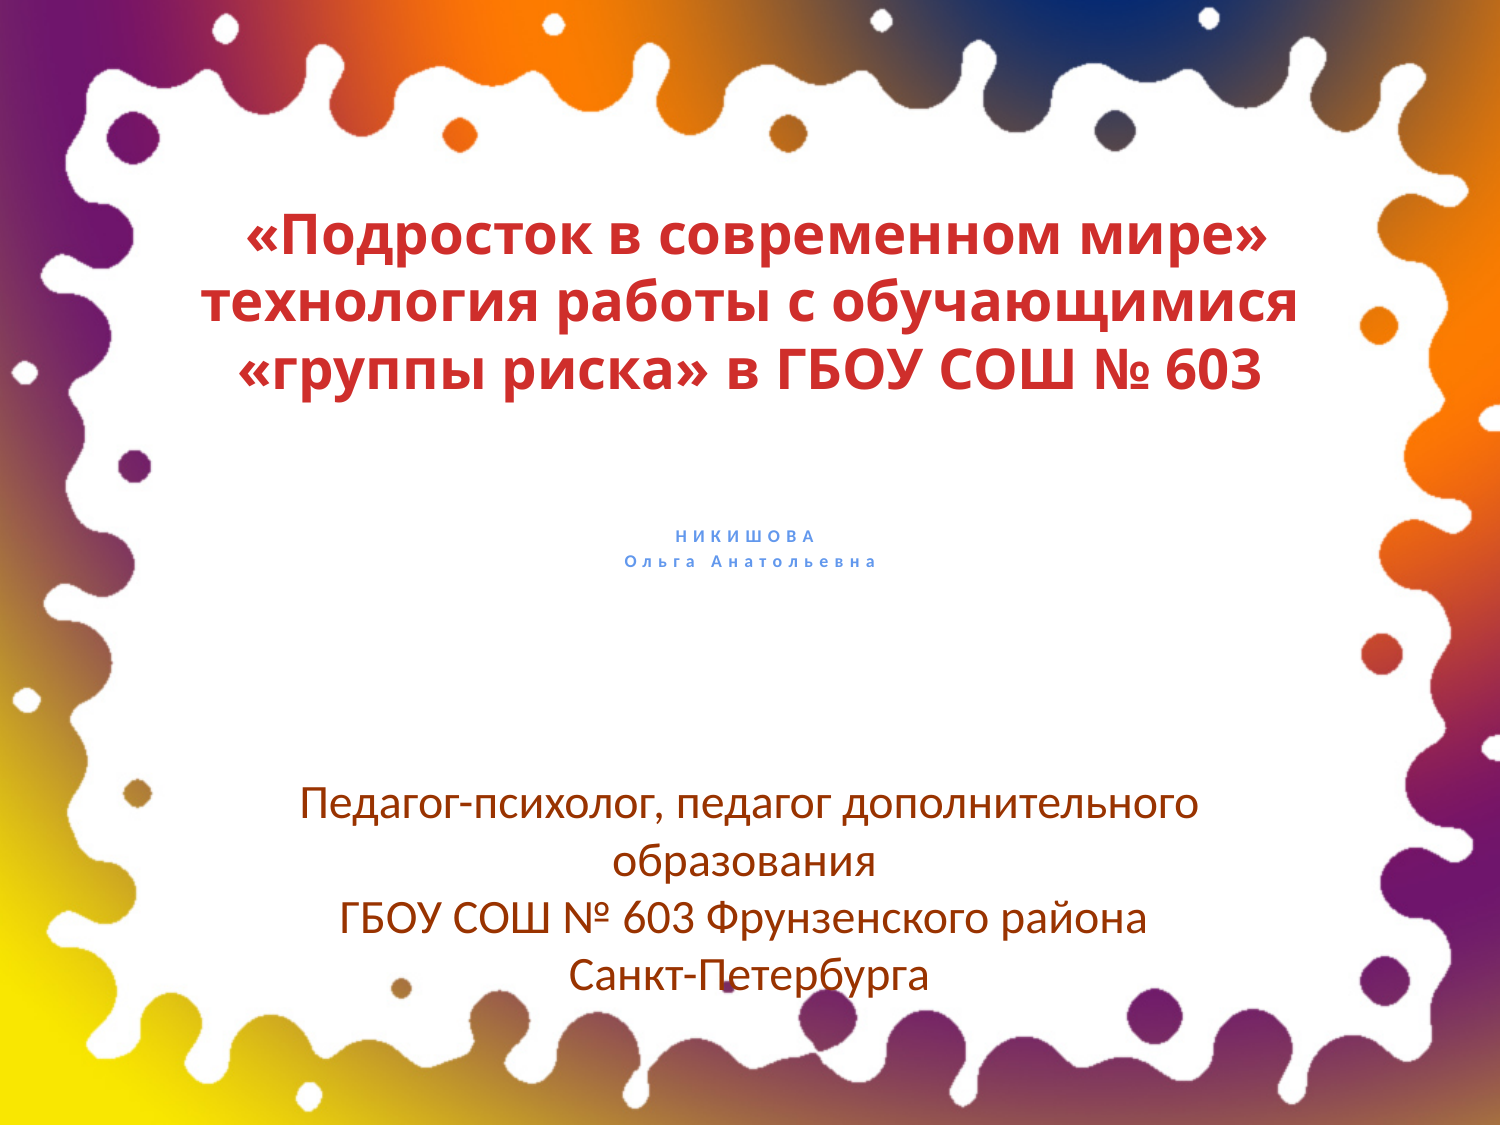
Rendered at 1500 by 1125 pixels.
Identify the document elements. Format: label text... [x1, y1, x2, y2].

subtitle НИКИШОВА Ольга Анатольевна [191, 491, 1309, 587]
title «Подросток в современном мире» технология работы с обучающимися «группы риска» в ГБОУ СОШ № 603 [82, 101, 1418, 497]
text_box Педагог-психолог, педагог дополнительного образования ГБОУ СОШ № 603 Фрунзенского района Санкт-Петербурга [236, 763, 1264, 1008]
picture [0, 0, 1500, 1125]
